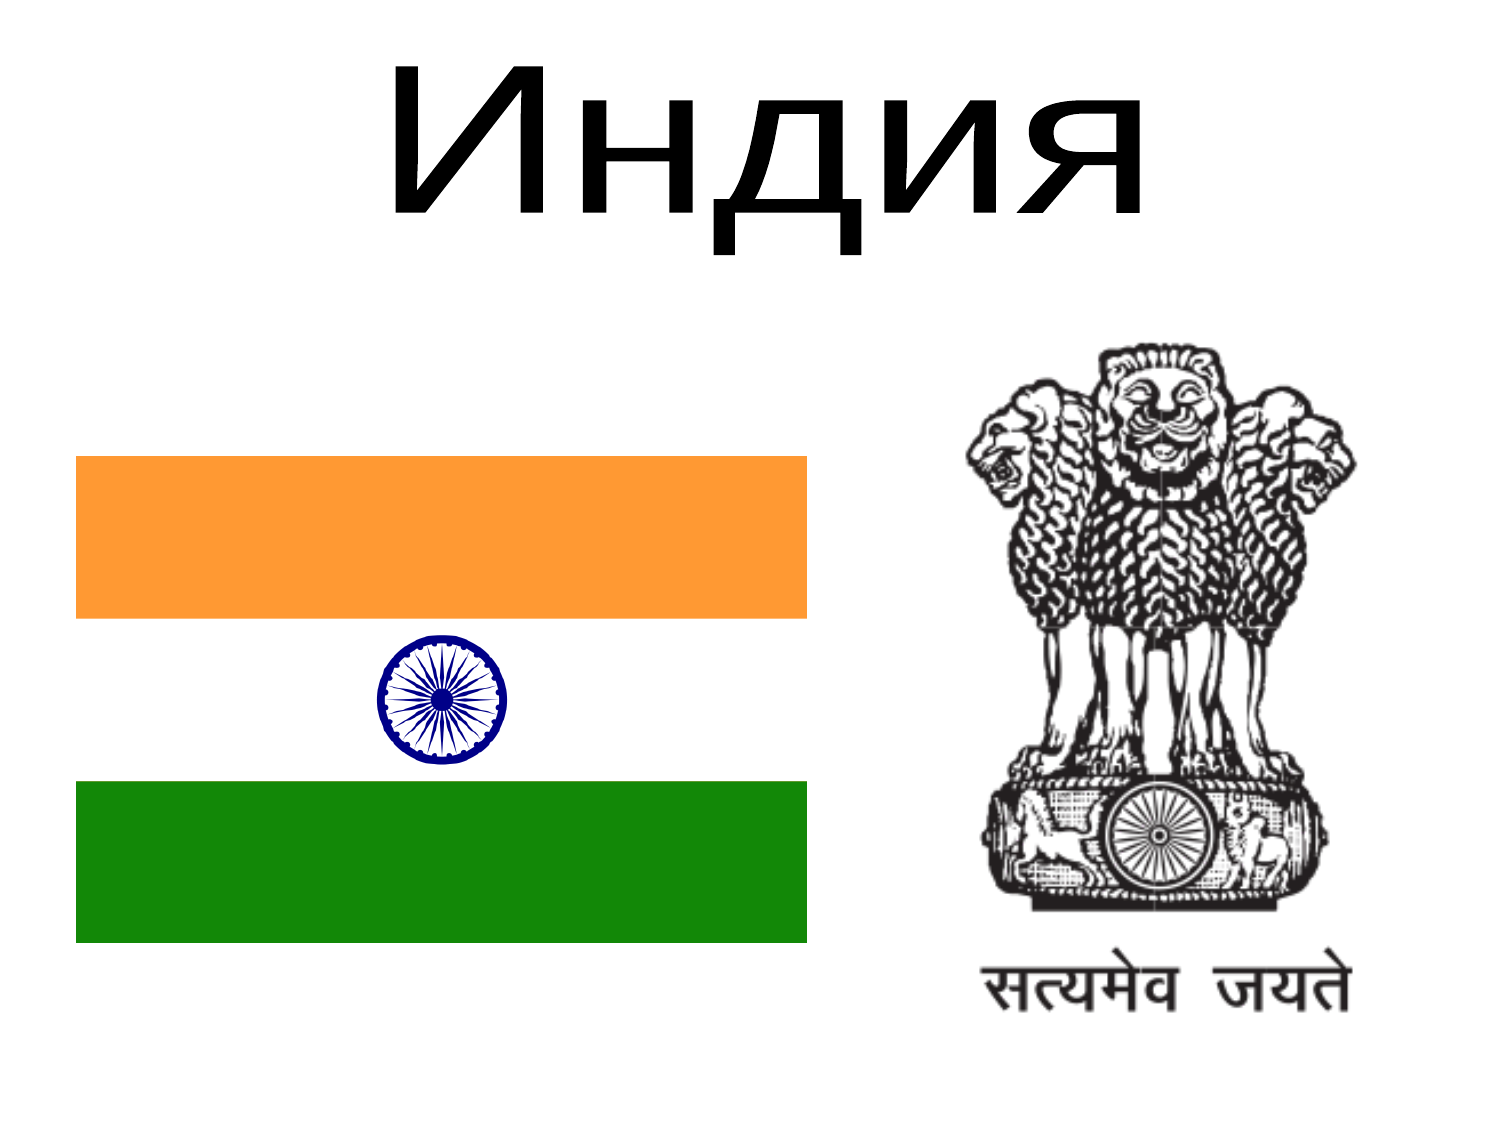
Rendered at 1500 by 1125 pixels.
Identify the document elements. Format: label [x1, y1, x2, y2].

picture [962, 337, 1362, 1015]
picture [76, 456, 808, 943]
